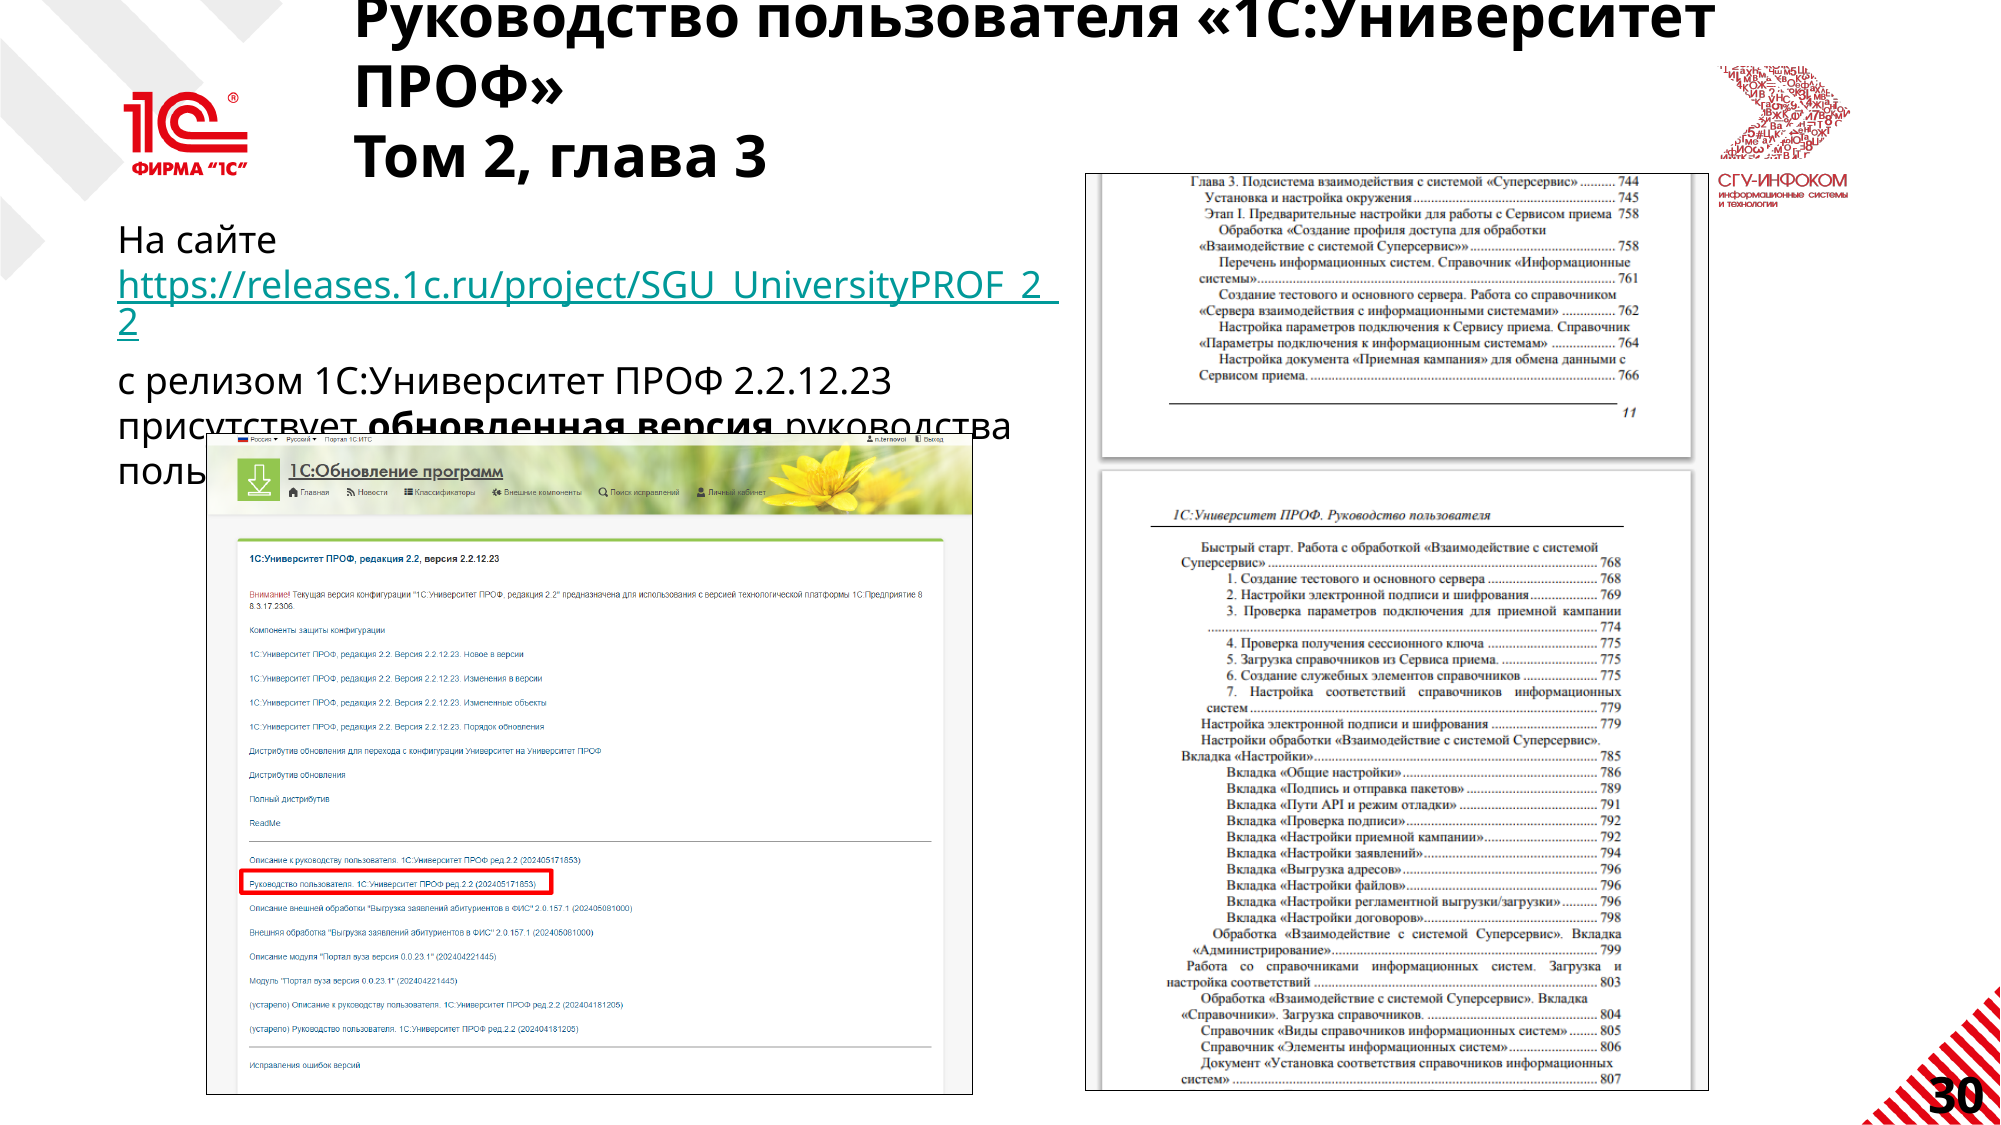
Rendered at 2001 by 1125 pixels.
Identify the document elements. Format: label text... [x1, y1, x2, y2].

text_box [353, 299, 1080, 1014]
list На сайте https://releases.1c.ru/project/SGU_UniversityPROF_2_2 с релизом 1С:Университет ПРОФ 2.2.12.23 присутствует обновленная версия руководства пользователя. [102, 208, 1077, 409]
text_box 30 [1842, 1055, 2000, 1125]
picture [0, 0, 2000, 1125]
title Руководство пользователя «1С:Университет ПРОФ» Том 2, глава 3 [338, 30, 1931, 209]
